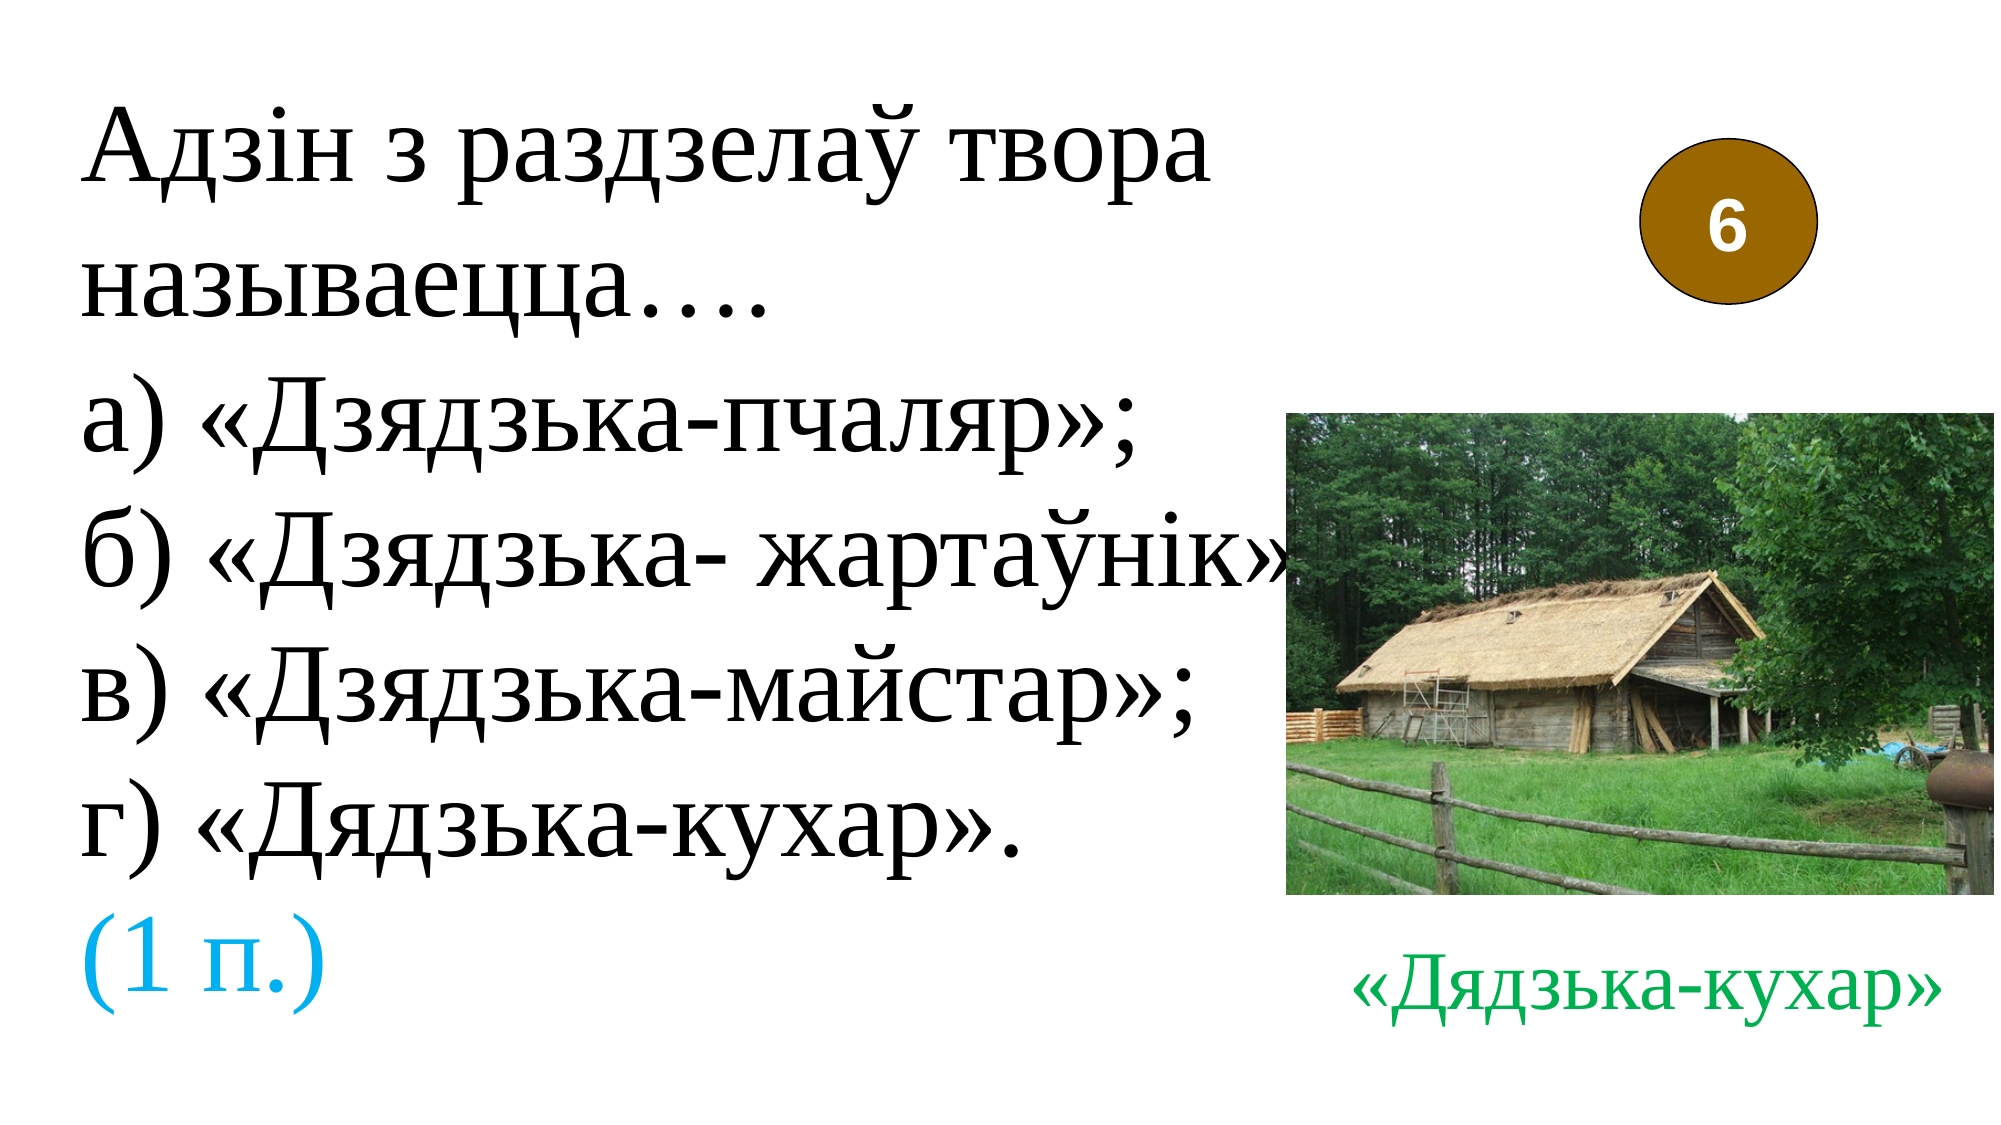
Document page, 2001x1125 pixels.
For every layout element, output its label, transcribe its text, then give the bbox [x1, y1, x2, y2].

text_box 6 [1640, 138, 1818, 305]
text_box Адзін з раздзелаў твора называецца…. а) «Дзядзька-пчаляр»; б) «Дзядзька- жартаўнік»; в) «Дзядзька-майстар»; г) «Дядзька-кухар». (1 п.) [65, 61, 1500, 1022]
text_box «Дядзька-кухар» [1334, 918, 1962, 1034]
picture [1286, 413, 1994, 895]
